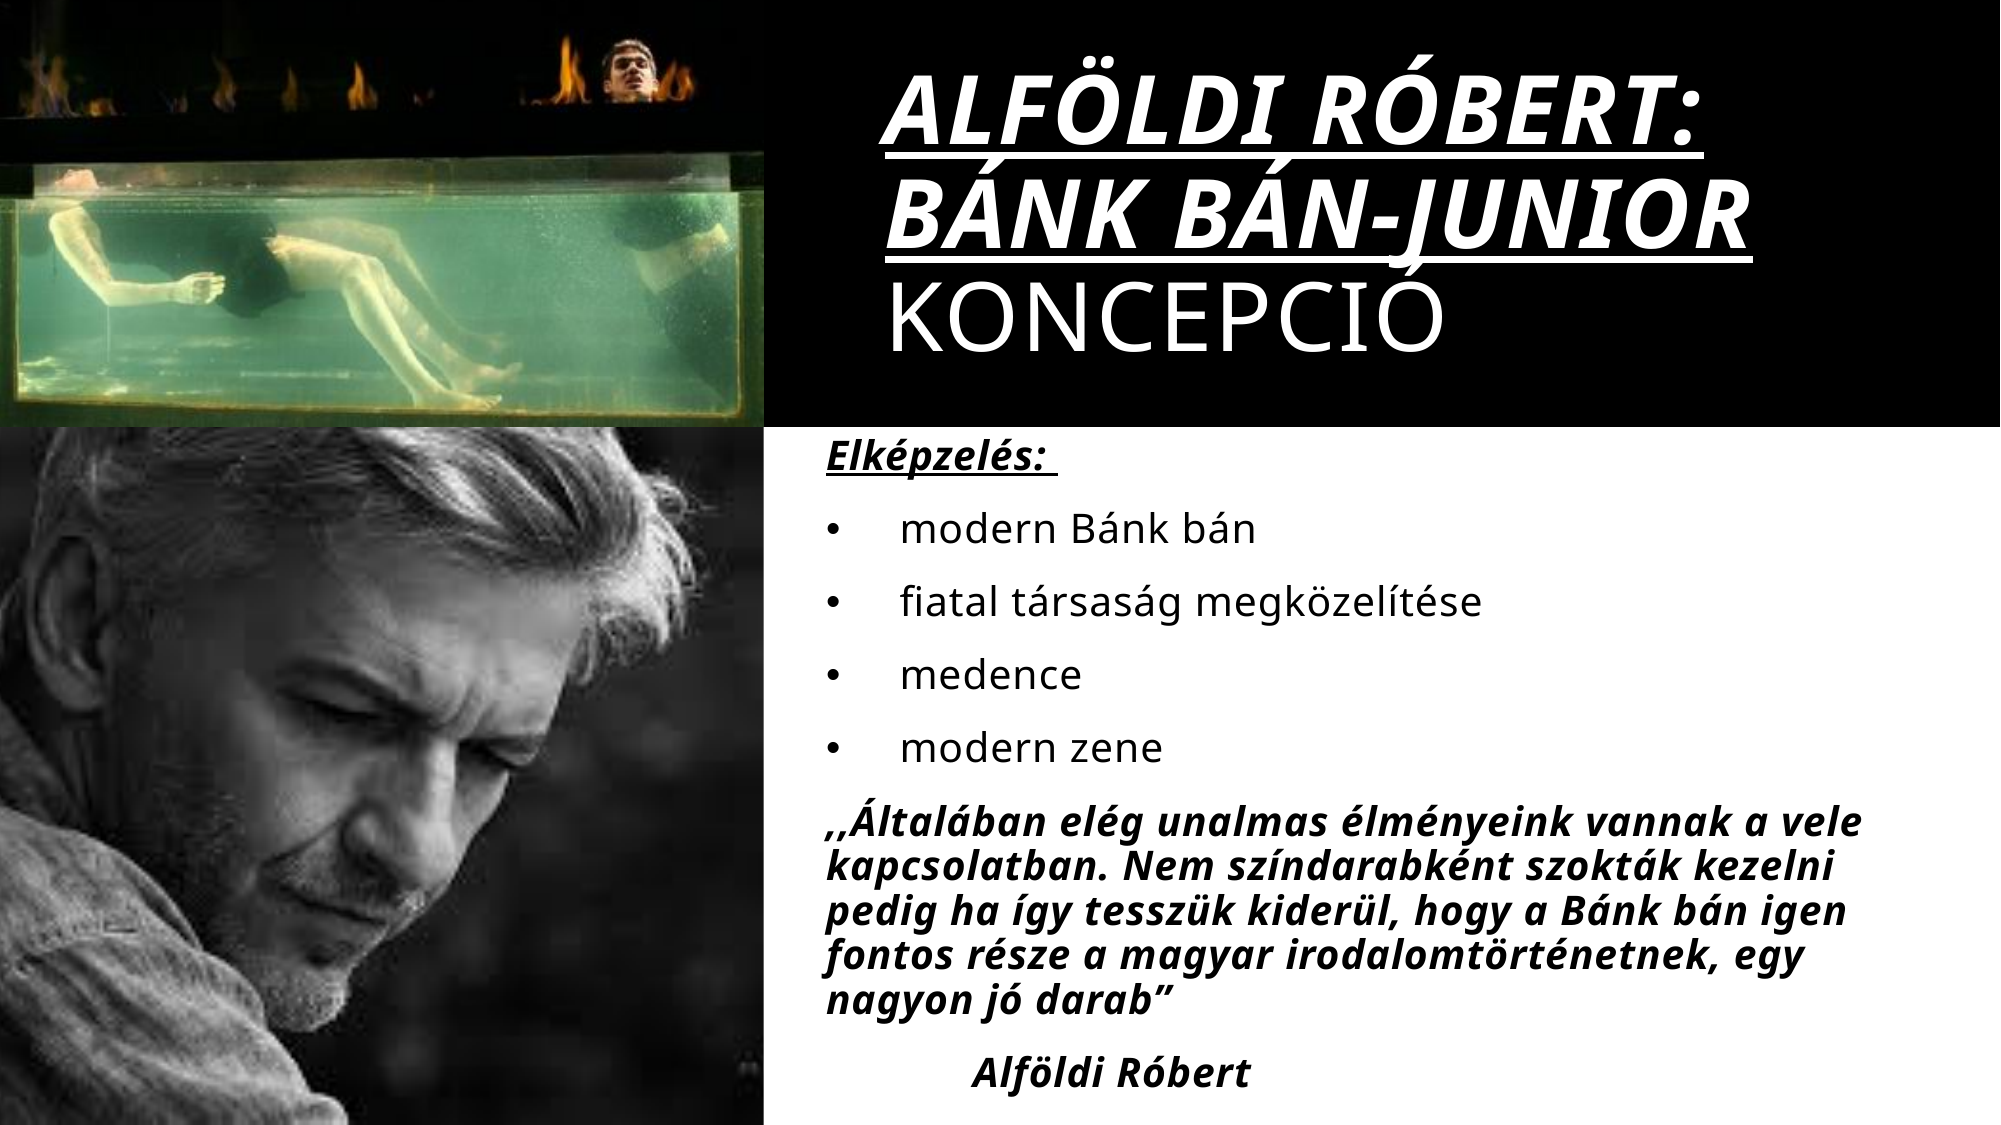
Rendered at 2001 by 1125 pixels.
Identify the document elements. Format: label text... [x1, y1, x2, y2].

text_box [764, 428, 2000, 1125]
list Elképzelés: modern Bánk bán fiatal társaság megközelítése medence modern zene ,,Általában elég unalmas élményeink vannak a vele kapcsolatban. Nem színdarabként szokták kezelni pedig ha így tesszük kiderül, hogy a Bánk bán igen fontos része a magyar irodalomtörténetnek, egy nagyon jó darab” Alföldi Róbert [811, 427, 1935, 1106]
picture [0, 0, 764, 1125]
text_box [764, 0, 2000, 428]
title Alföldi Róbert: Bánk bán-Junior Koncepció [869, 52, 1842, 383]
